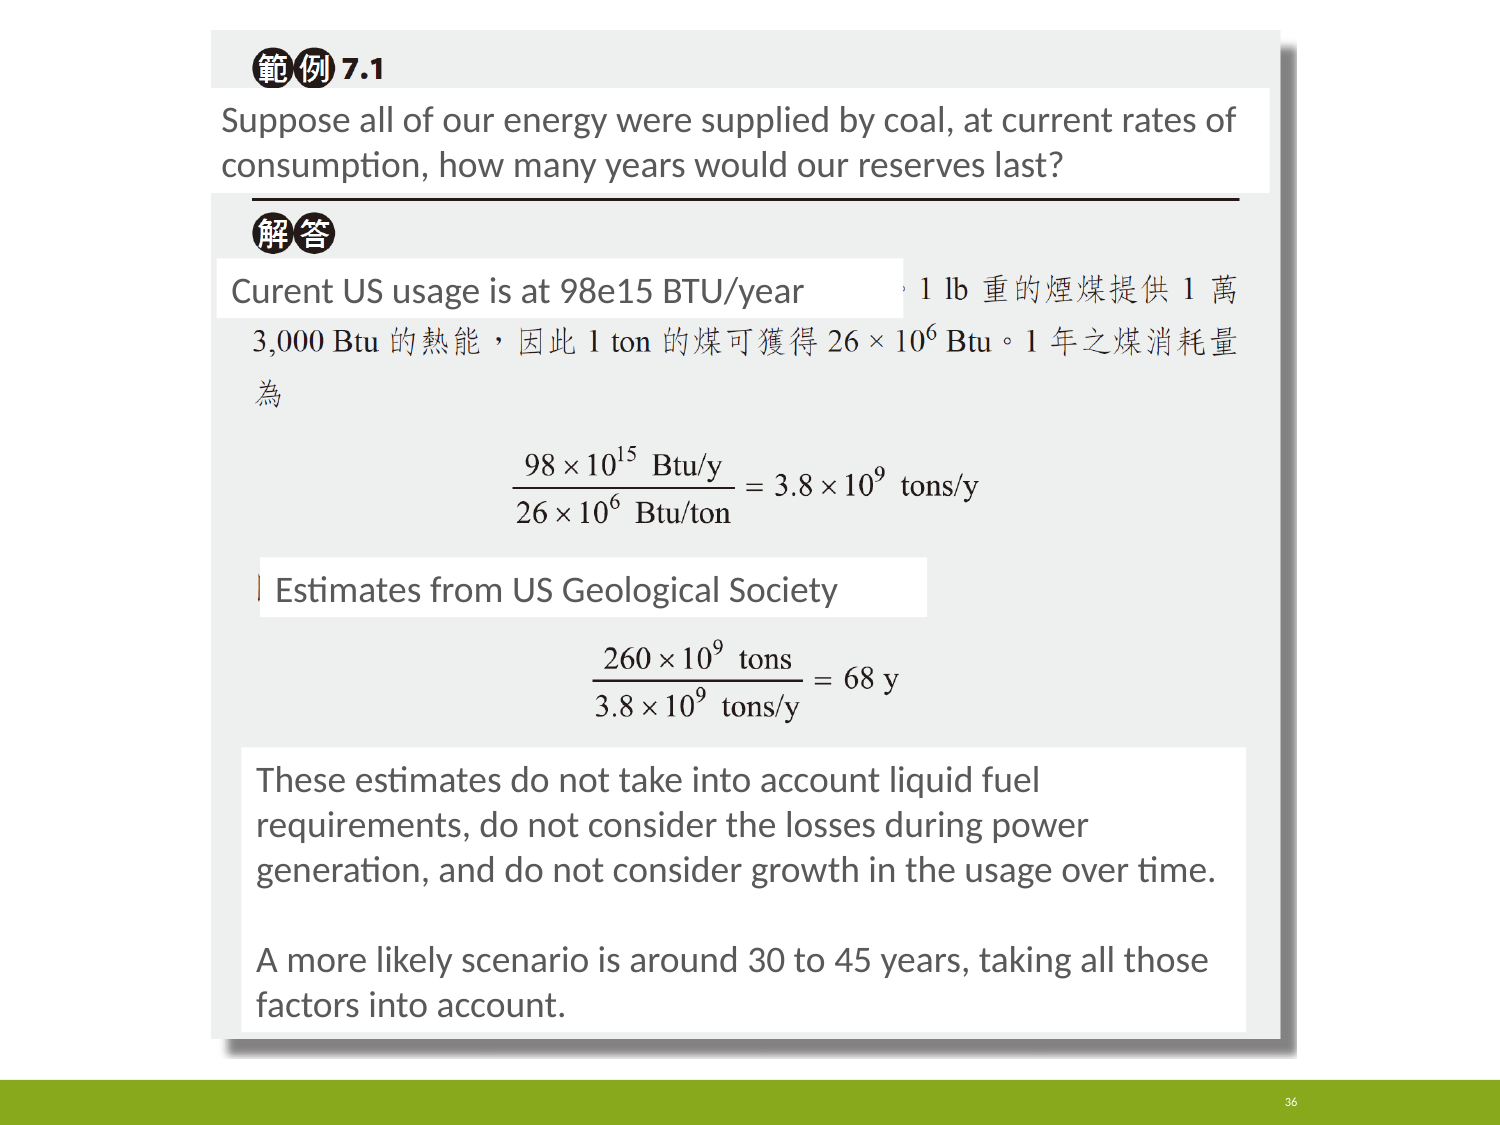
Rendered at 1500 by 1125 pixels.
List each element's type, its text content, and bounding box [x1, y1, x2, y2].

slide_number 36 [1217, 1082, 1313, 1121]
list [203, 23, 1297, 1059]
